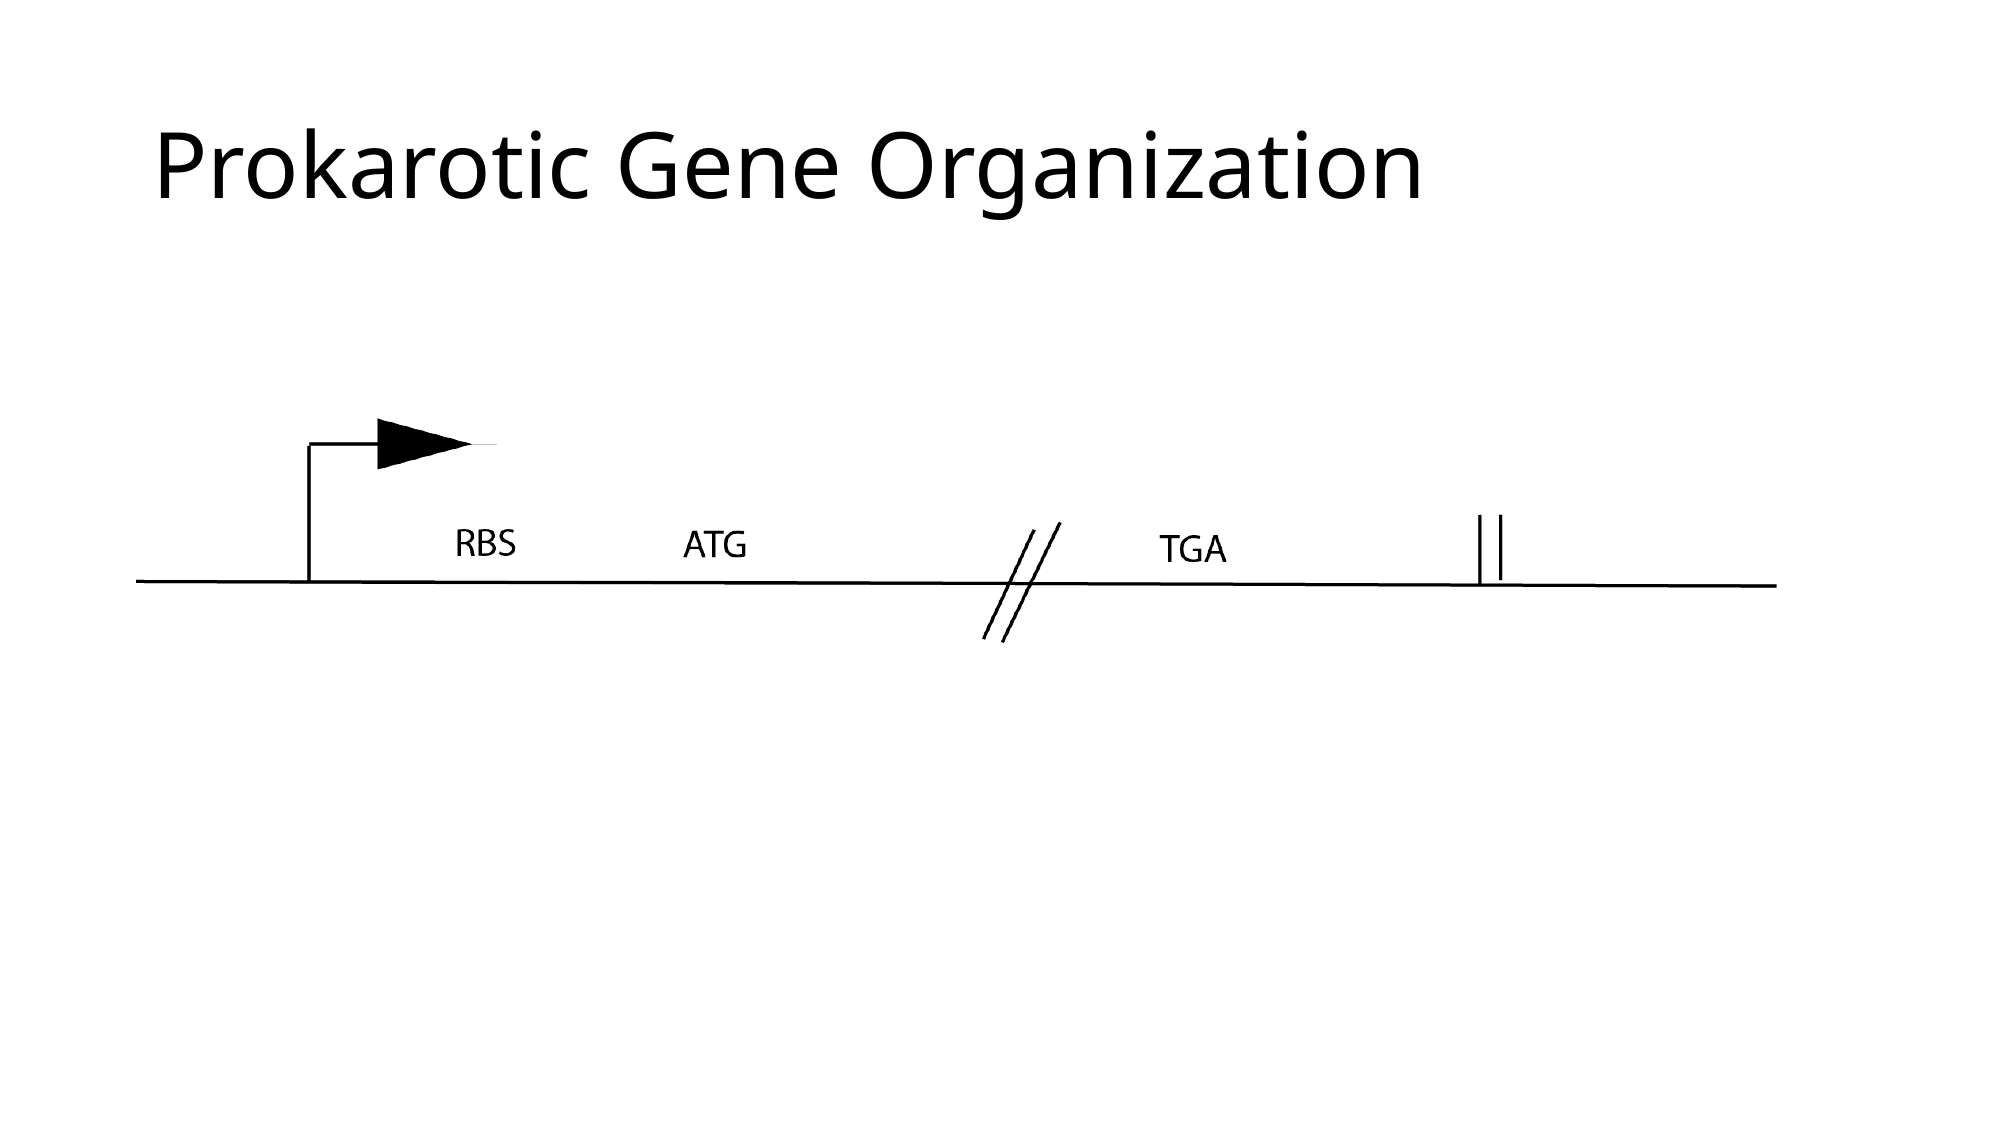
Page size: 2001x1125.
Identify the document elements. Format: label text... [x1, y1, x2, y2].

picture [136, 418, 1777, 643]
title Prokarotic Gene Organization [137, 59, 1863, 278]
